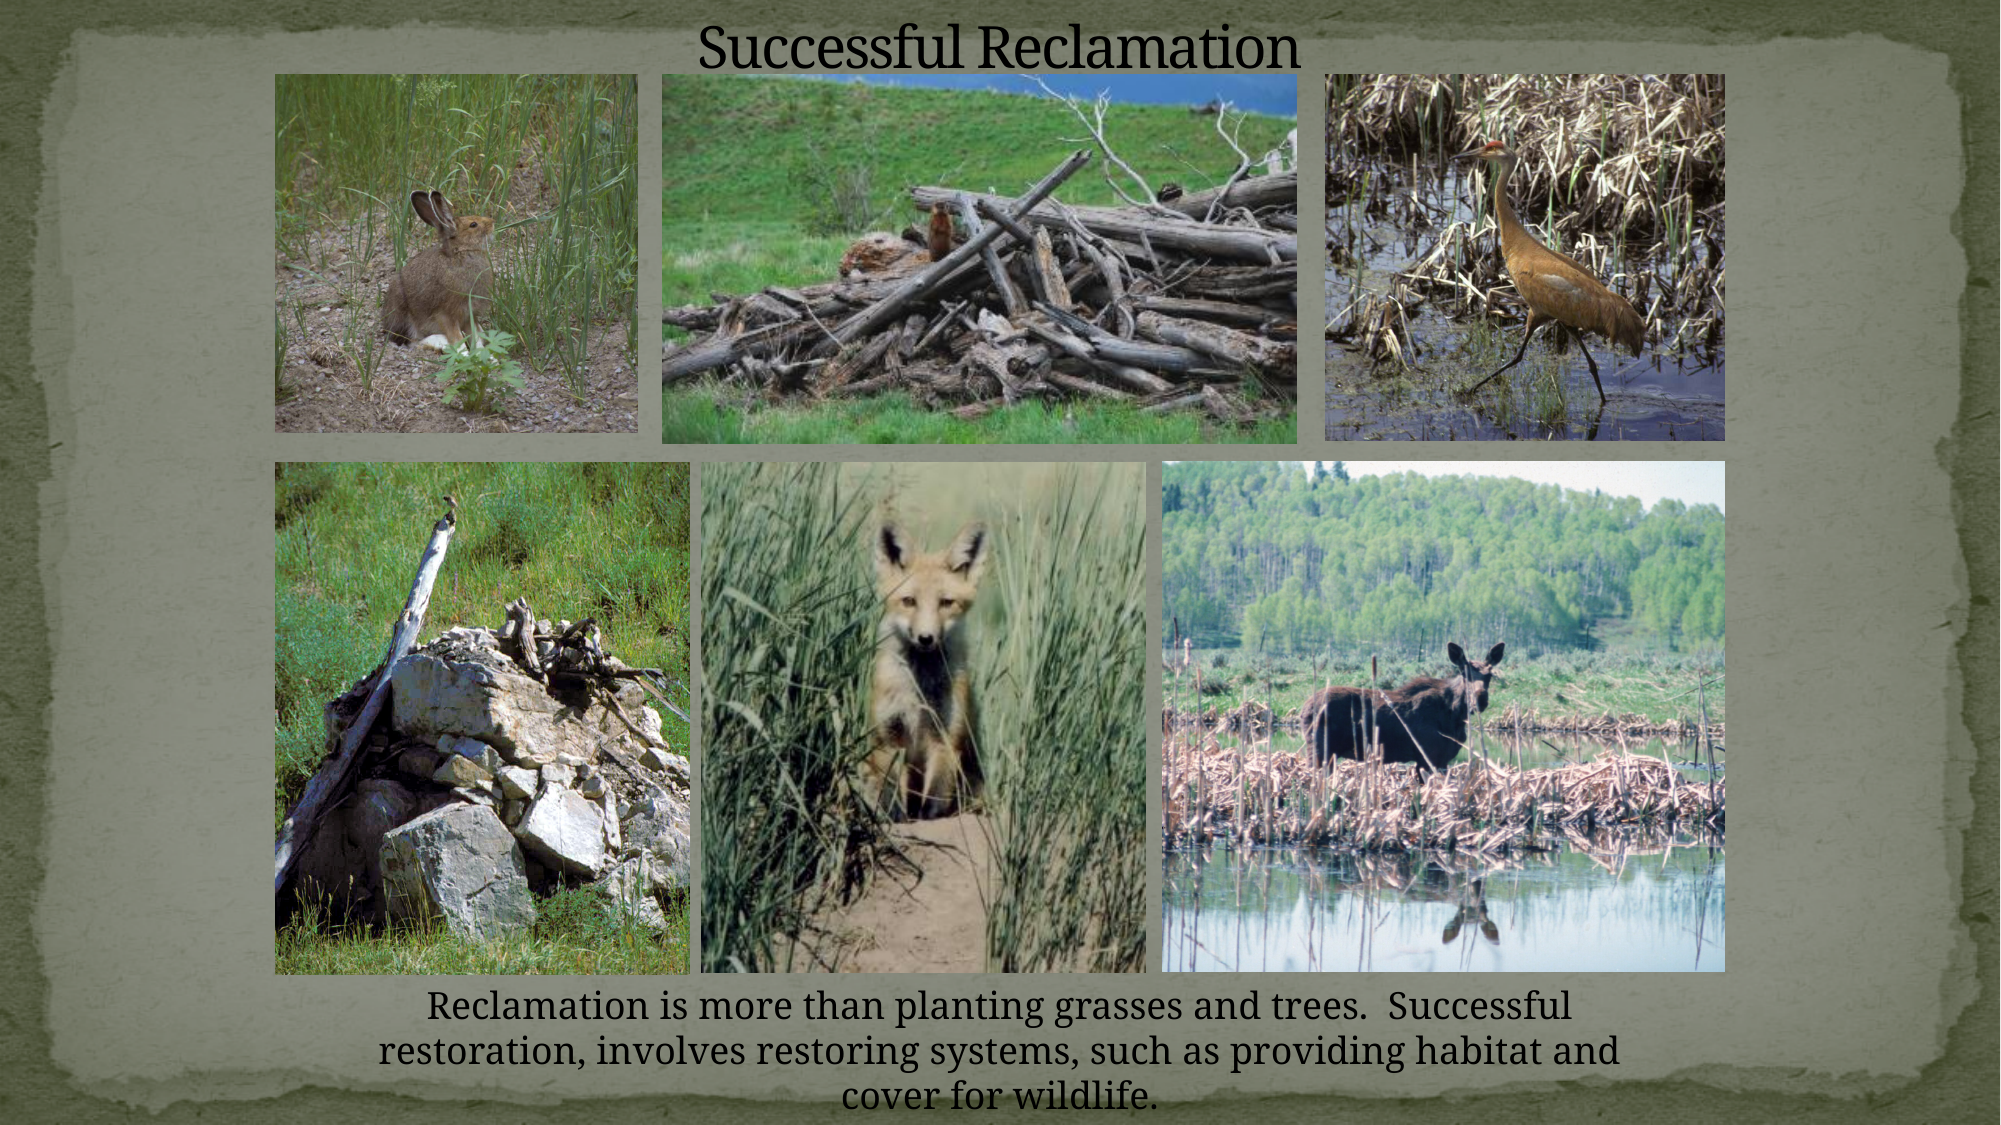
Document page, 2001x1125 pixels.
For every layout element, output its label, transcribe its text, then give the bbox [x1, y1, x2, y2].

text_box Reclamation is more than planting grasses and trees. Successful restoration, involves restoring systems, such as providing habitat and cover for wildlife. [312, 974, 1688, 1125]
picture [662, 77, 1297, 444]
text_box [277, 77, 636, 431]
picture [701, 462, 1146, 973]
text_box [1326, 76, 1725, 439]
title Successful Reclamation [249, 12, 1750, 88]
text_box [277, 465, 688, 972]
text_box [1165, 464, 1724, 971]
